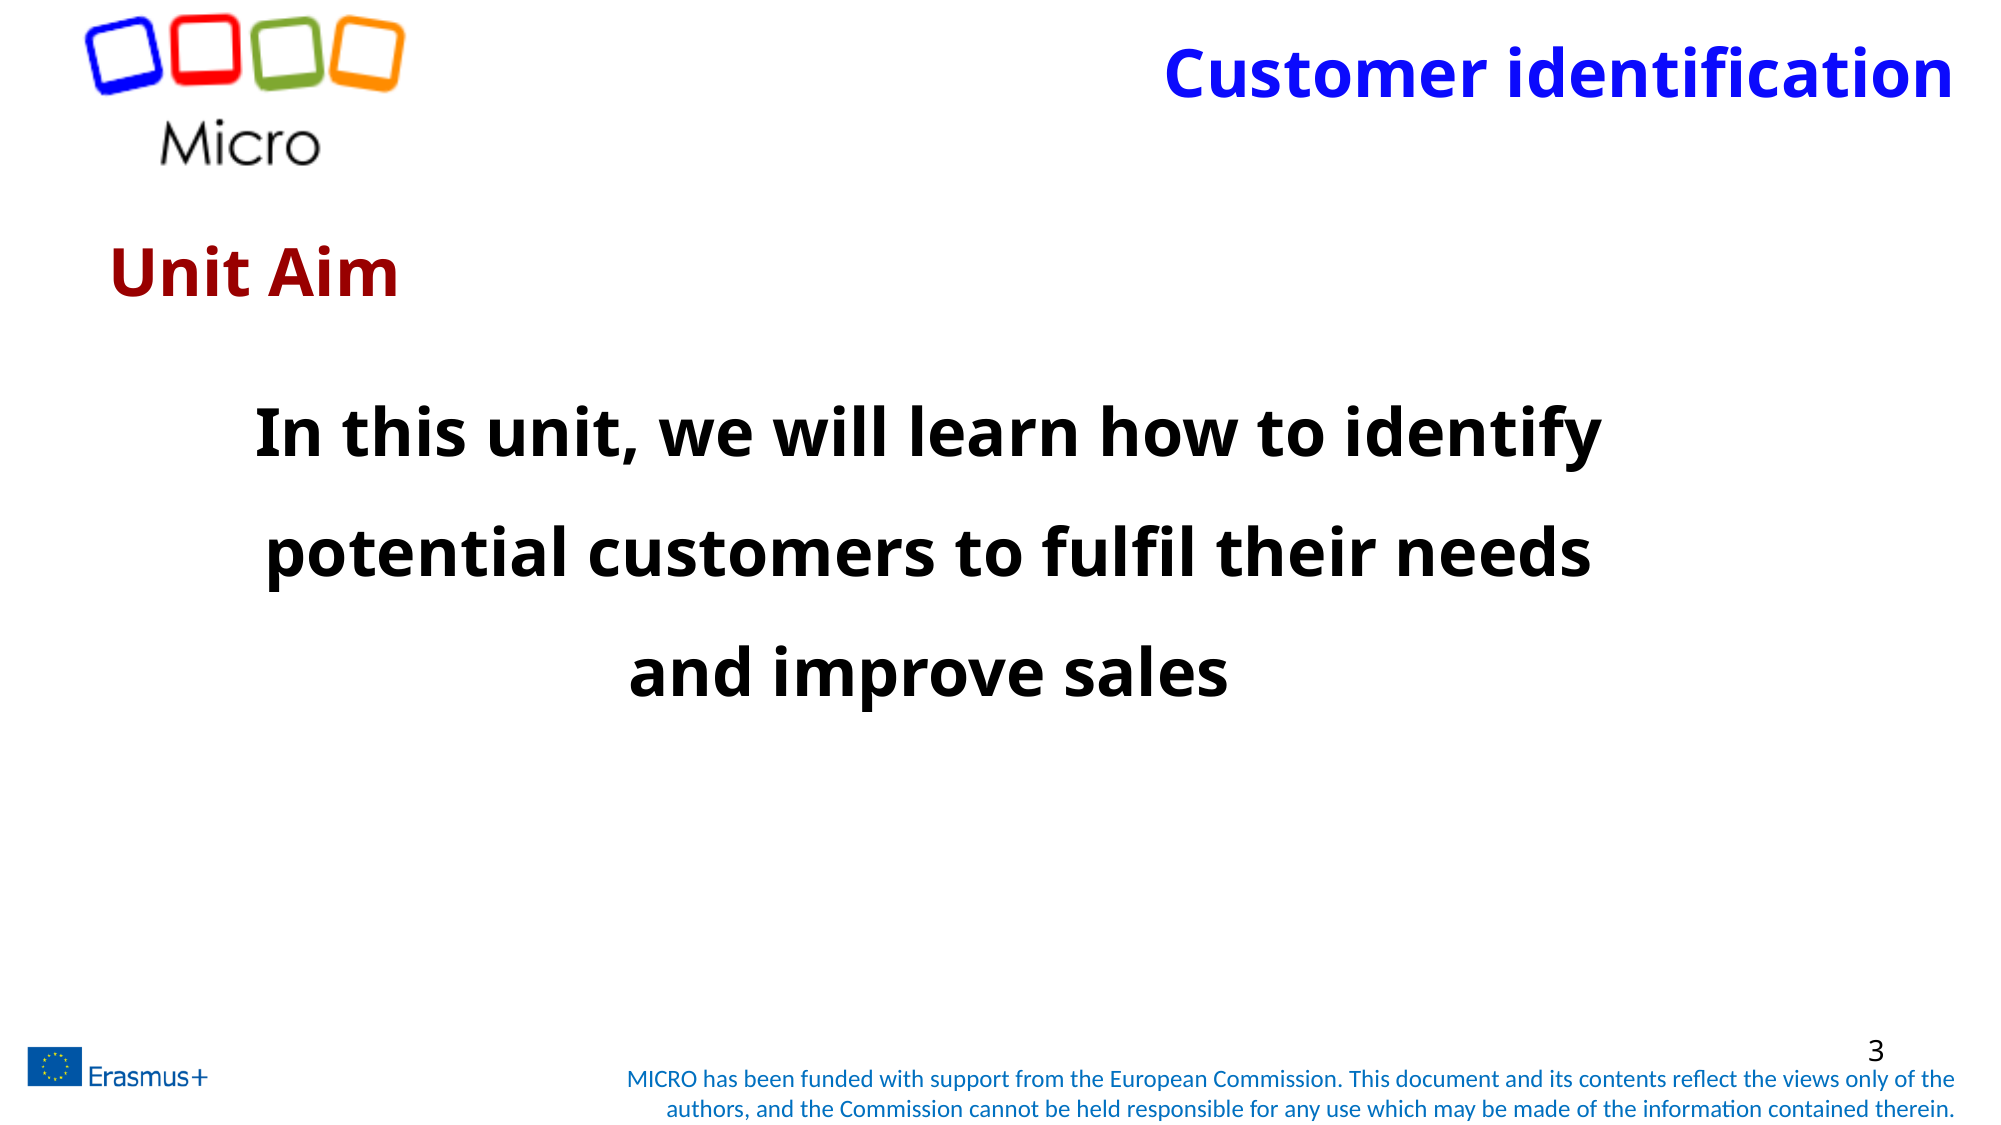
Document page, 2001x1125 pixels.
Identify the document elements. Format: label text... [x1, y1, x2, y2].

picture [27, 1046, 208, 1087]
title Customer identification [170, 0, 1971, 188]
list In this unit, we will learn how to identify potential customers to fulfil their needs and improve sales [196, 342, 1663, 969]
picture [0, 0, 486, 190]
text_box Unit Aim [93, 222, 512, 317]
slide_number 3 [1433, 1024, 1900, 1103]
